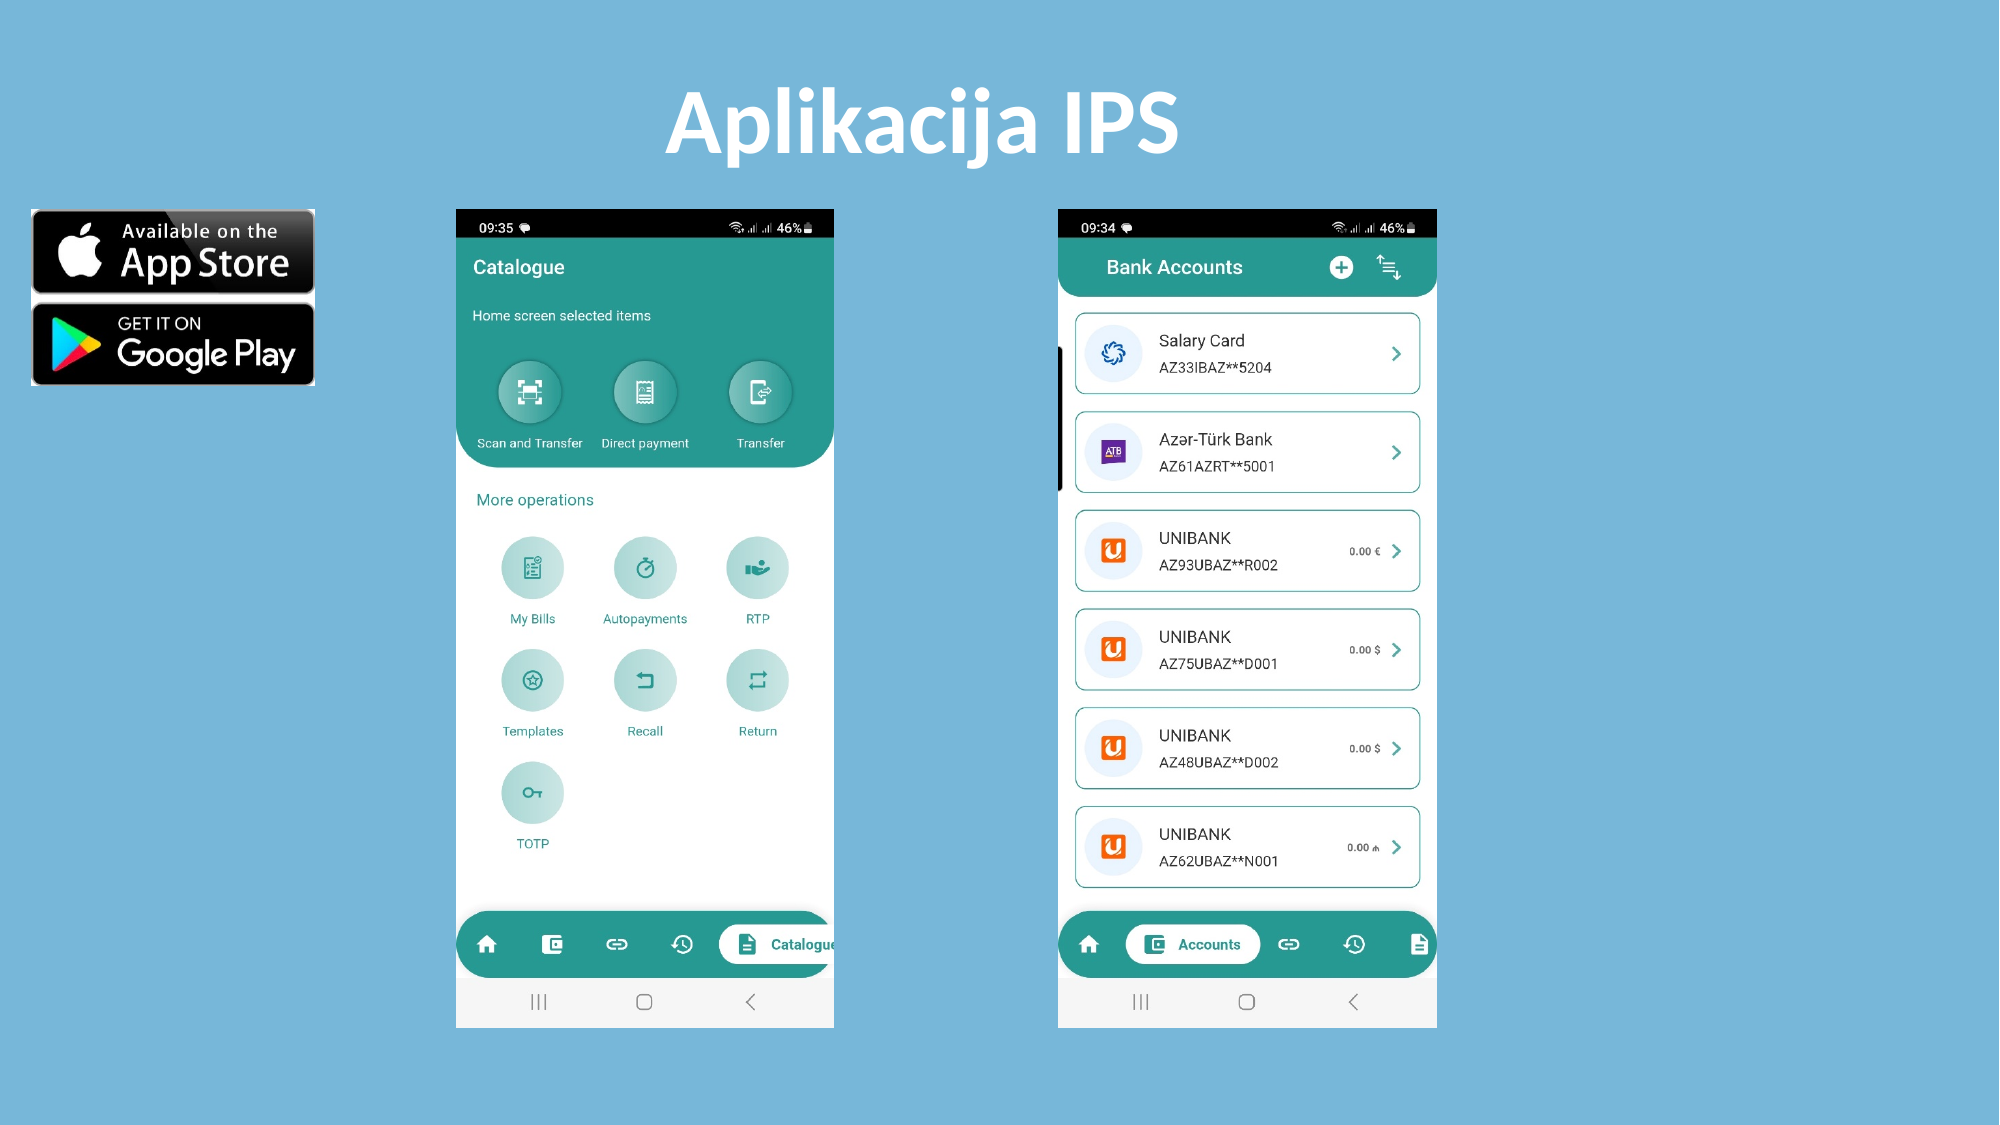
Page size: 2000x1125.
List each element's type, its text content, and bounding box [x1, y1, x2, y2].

picture [30, 209, 315, 386]
picture [1058, 209, 1437, 1029]
title Aplikacija IPS [614, 22, 1233, 210]
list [456, 209, 835, 1029]
